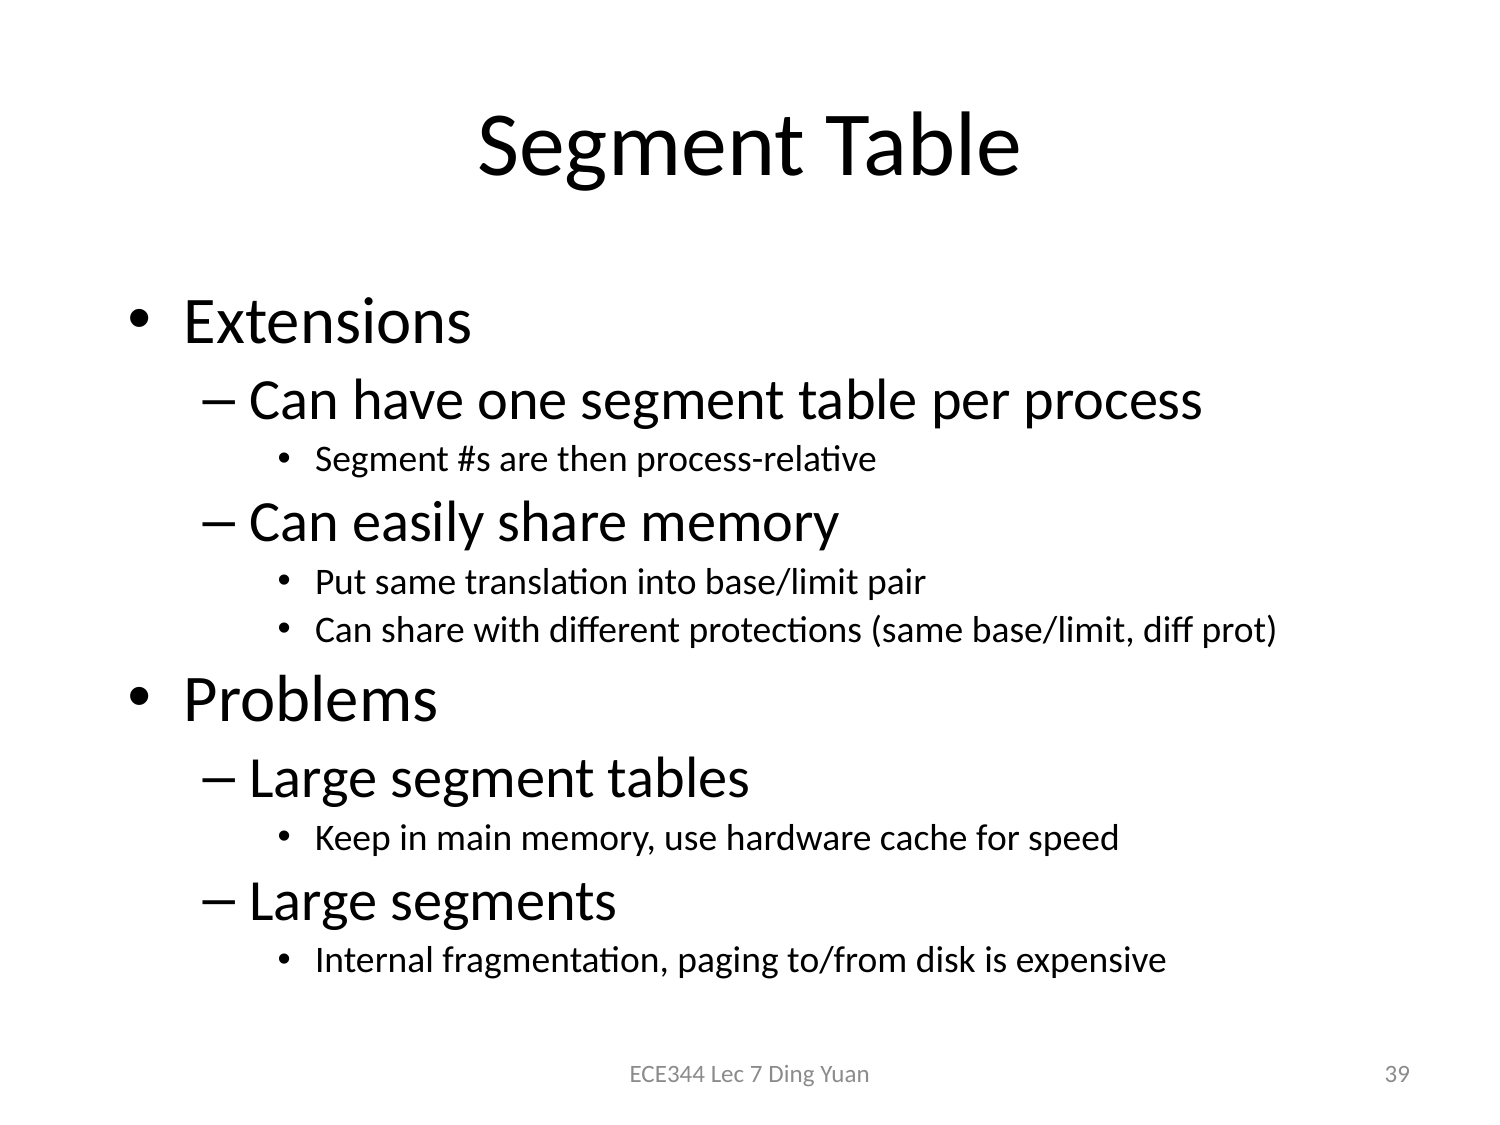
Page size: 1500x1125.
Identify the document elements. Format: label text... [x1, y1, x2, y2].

title Segment Table [75, 45, 1425, 233]
footer ECE344 Lec 7 Ding Yuan [512, 1042, 988, 1103]
list Extensions Can have one segment table per process Segment #s are then process-relative Can easily share memory Put same translation into base/limit pair Can share with different protections (same base/limit, diff prot) Problems Large segment tables Keep in main memory, use hardware cache for speed Large segments Internal fragmentation, paging to/from disk is expensive [112, 277, 1413, 1078]
slide_number 39 [1074, 1042, 1425, 1103]
